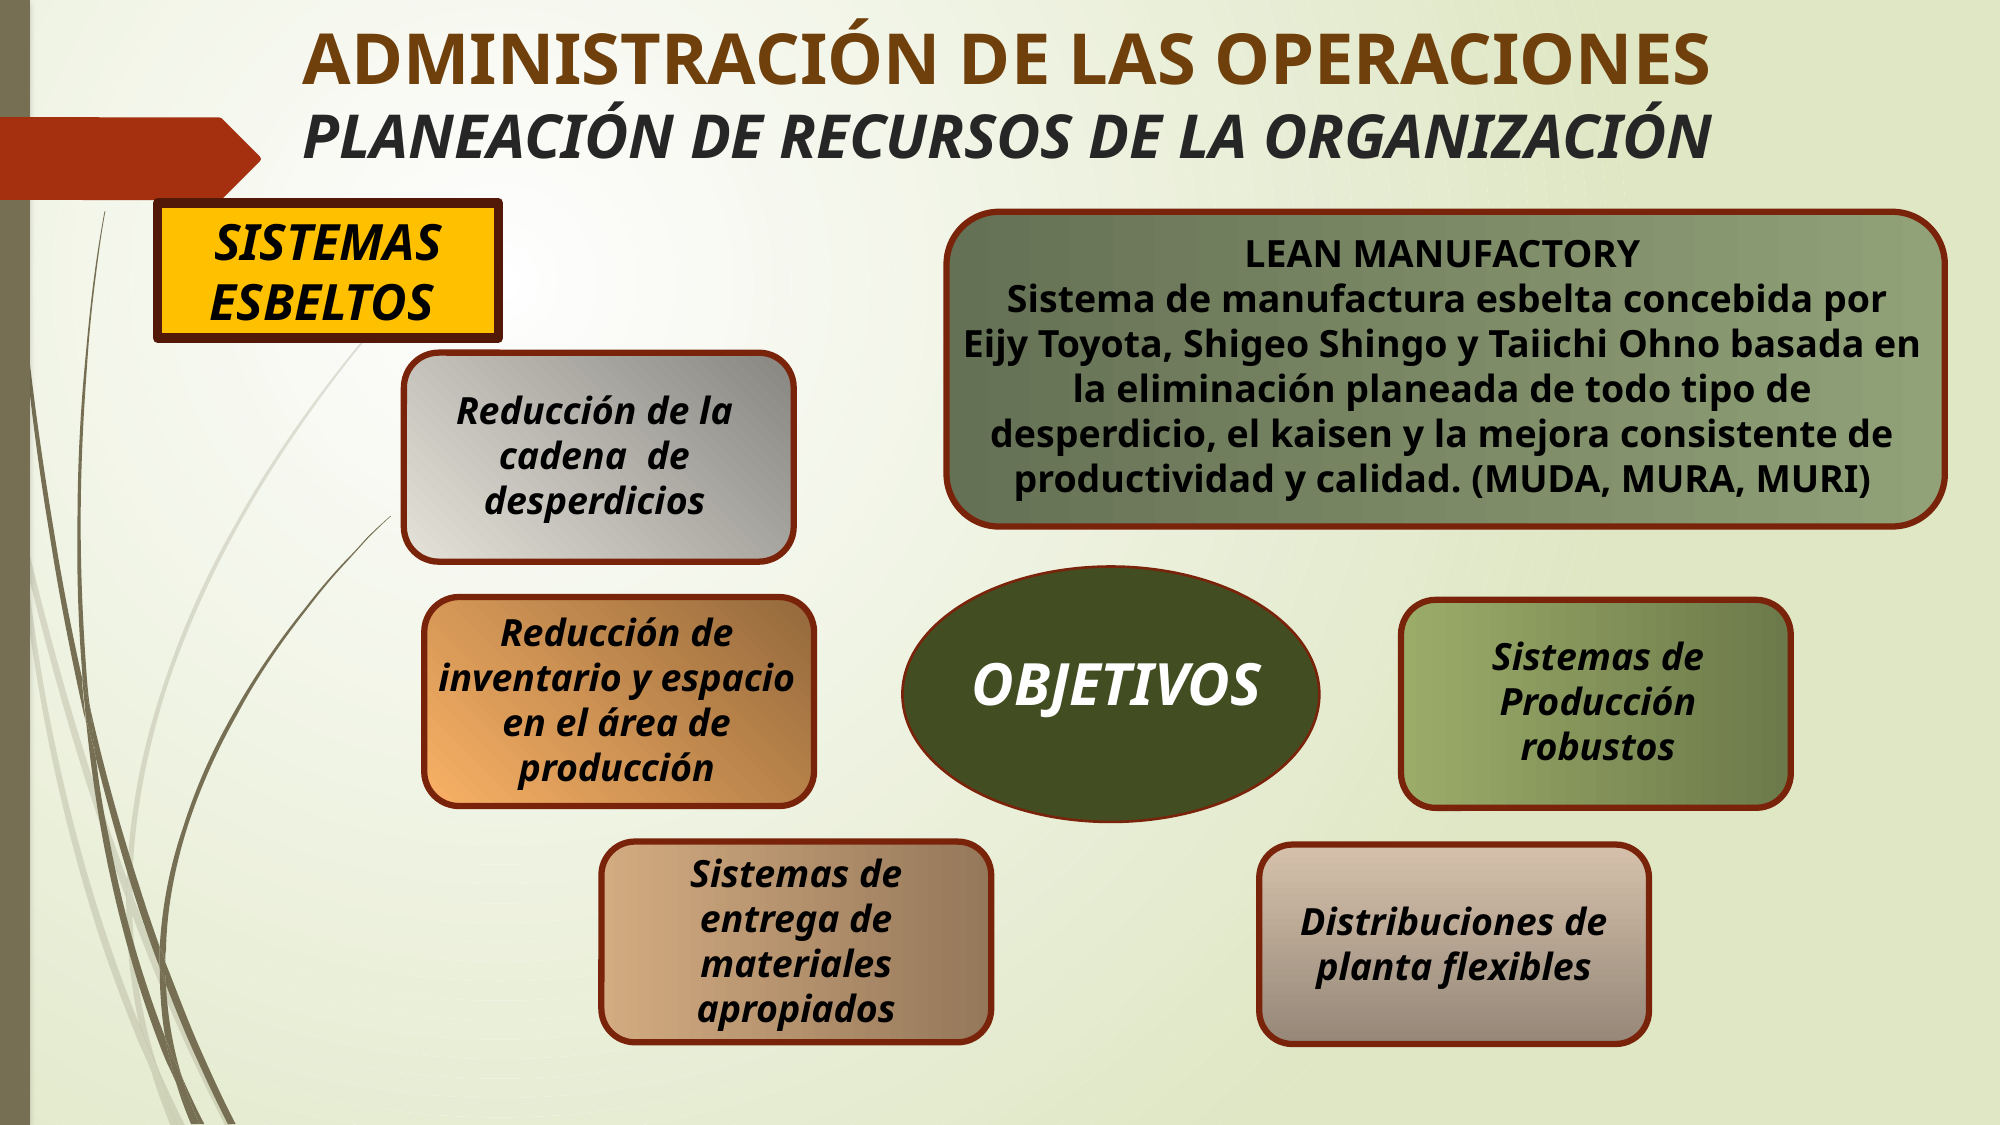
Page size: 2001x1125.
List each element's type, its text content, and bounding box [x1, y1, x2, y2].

text_box Sistemas de entrega de materiales apropiados [601, 842, 992, 1038]
text_box [901, 651, 1315, 824]
text_box Reducción de inventario y espacio en el área de producción [419, 601, 814, 797]
text_box [402, 351, 795, 563]
text_box SISTEMAS ESBELTOS [157, 203, 499, 338]
text_box LEAN MANUFACTORY Sistema de manufactura esbelta concebida por Eijy Toyota, Shigeo Shingo y Taiichi Ohno basada en la eliminación planeada de todo tipo de desperdicio, el kaisen y la mejora consistente de productividad y calidad. (MUDA, MURA, MURI) [946, 222, 1939, 508]
text_box [957, 508, 1935, 528]
title ADMINISTRACIÓN DE LAS OPERACIONES PLANEACIÓN DE RECURSOS DE LA ORGANIZACIÓN [287, 6, 1750, 217]
text_box [433, 797, 805, 808]
text_box Sistemas de Producción robustos [1412, 625, 1784, 775]
text_box [1257, 843, 1651, 1046]
text_box [921, 565, 1301, 639]
text_box OBJETIVOS [913, 639, 1320, 725]
text_box [1939, 237, 1947, 501]
text_box [965, 210, 1926, 222]
text_box Distribuciones de planta flexibles [1259, 890, 1649, 996]
text_box [1399, 598, 1793, 810]
text_box [440, 595, 798, 601]
text_box [616, 1038, 977, 1044]
text_box Reducción de la cadena de desperdicios [397, 379, 792, 530]
